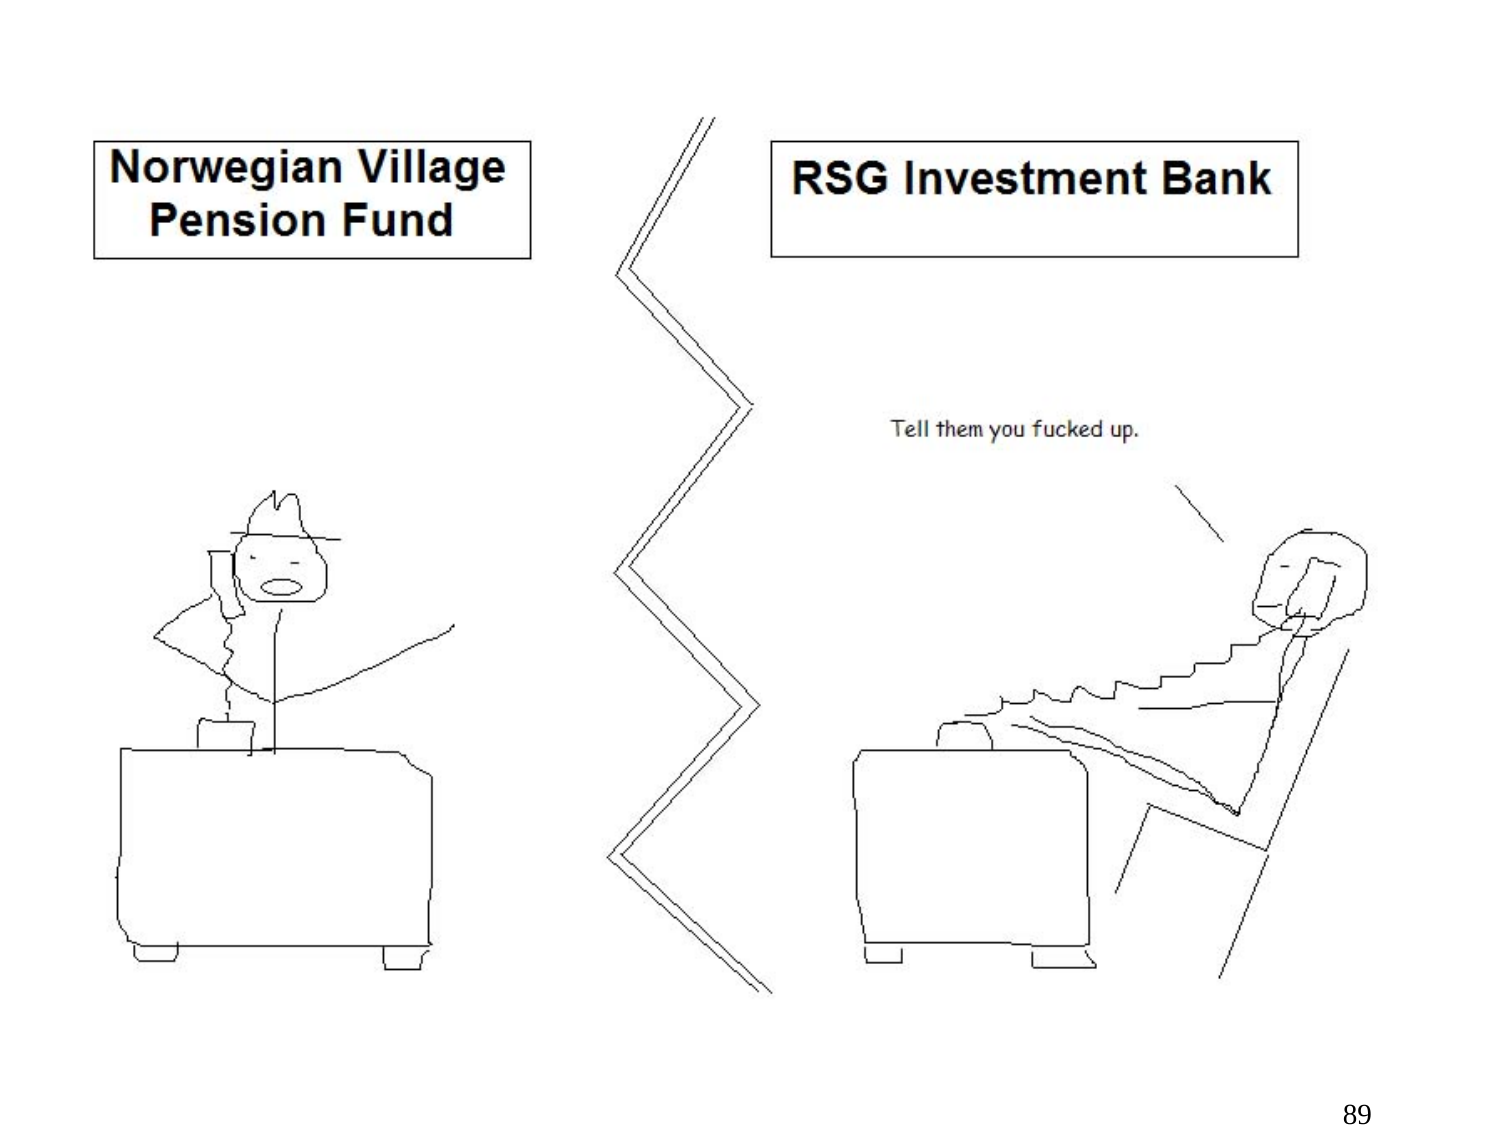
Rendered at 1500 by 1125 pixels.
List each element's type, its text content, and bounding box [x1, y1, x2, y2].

picture [0, 48, 1500, 1076]
slide_number 89 [1074, 1087, 1388, 1125]
